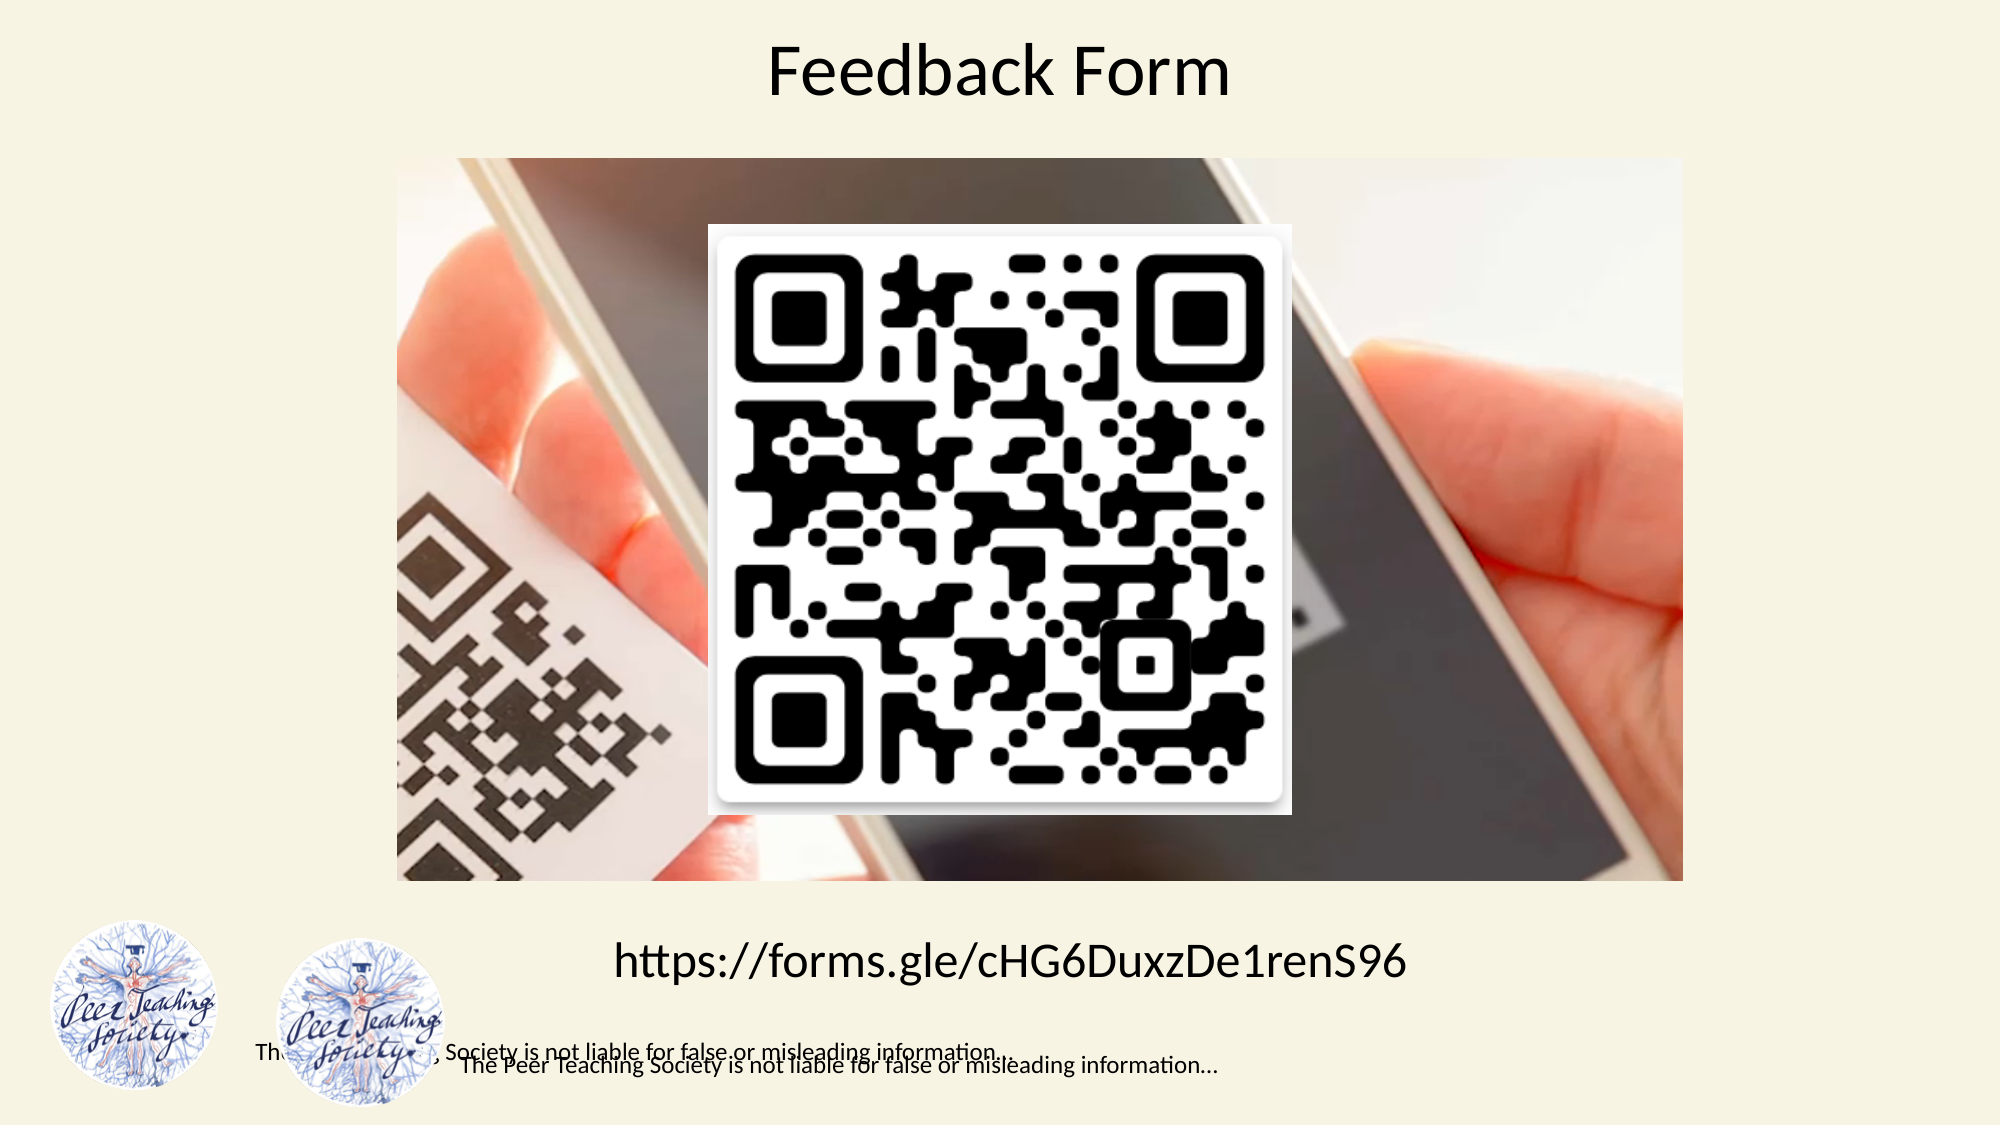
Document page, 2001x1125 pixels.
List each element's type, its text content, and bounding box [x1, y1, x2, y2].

text_box https://forms.gle/cHG6DuxzDe1renS96 [598, 920, 1482, 996]
picture [276, 938, 445, 1108]
text_box The Peer Teaching Society is not liable for false or misleading information… [451, 1040, 1276, 1087]
text_box Feedback Form [739, 12, 1261, 118]
picture [397, 158, 1683, 882]
picture [50, 920, 218, 1090]
